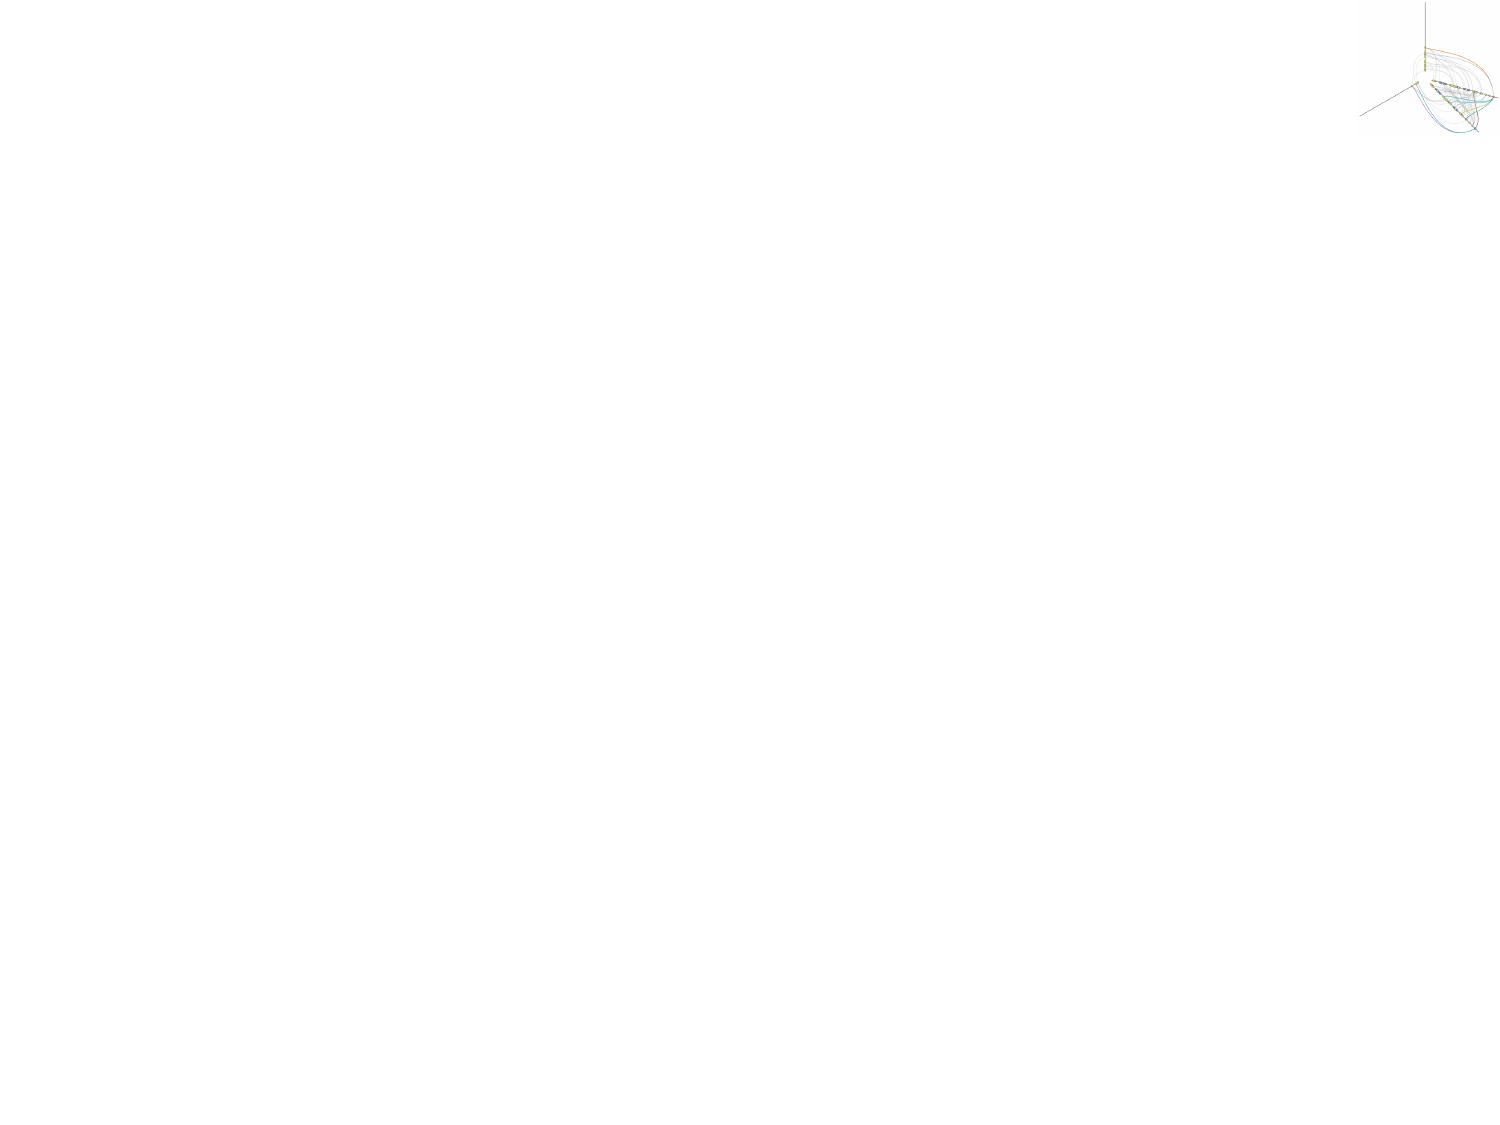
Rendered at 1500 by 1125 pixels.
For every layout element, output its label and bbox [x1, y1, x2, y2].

picture [1356, 0, 1500, 135]
